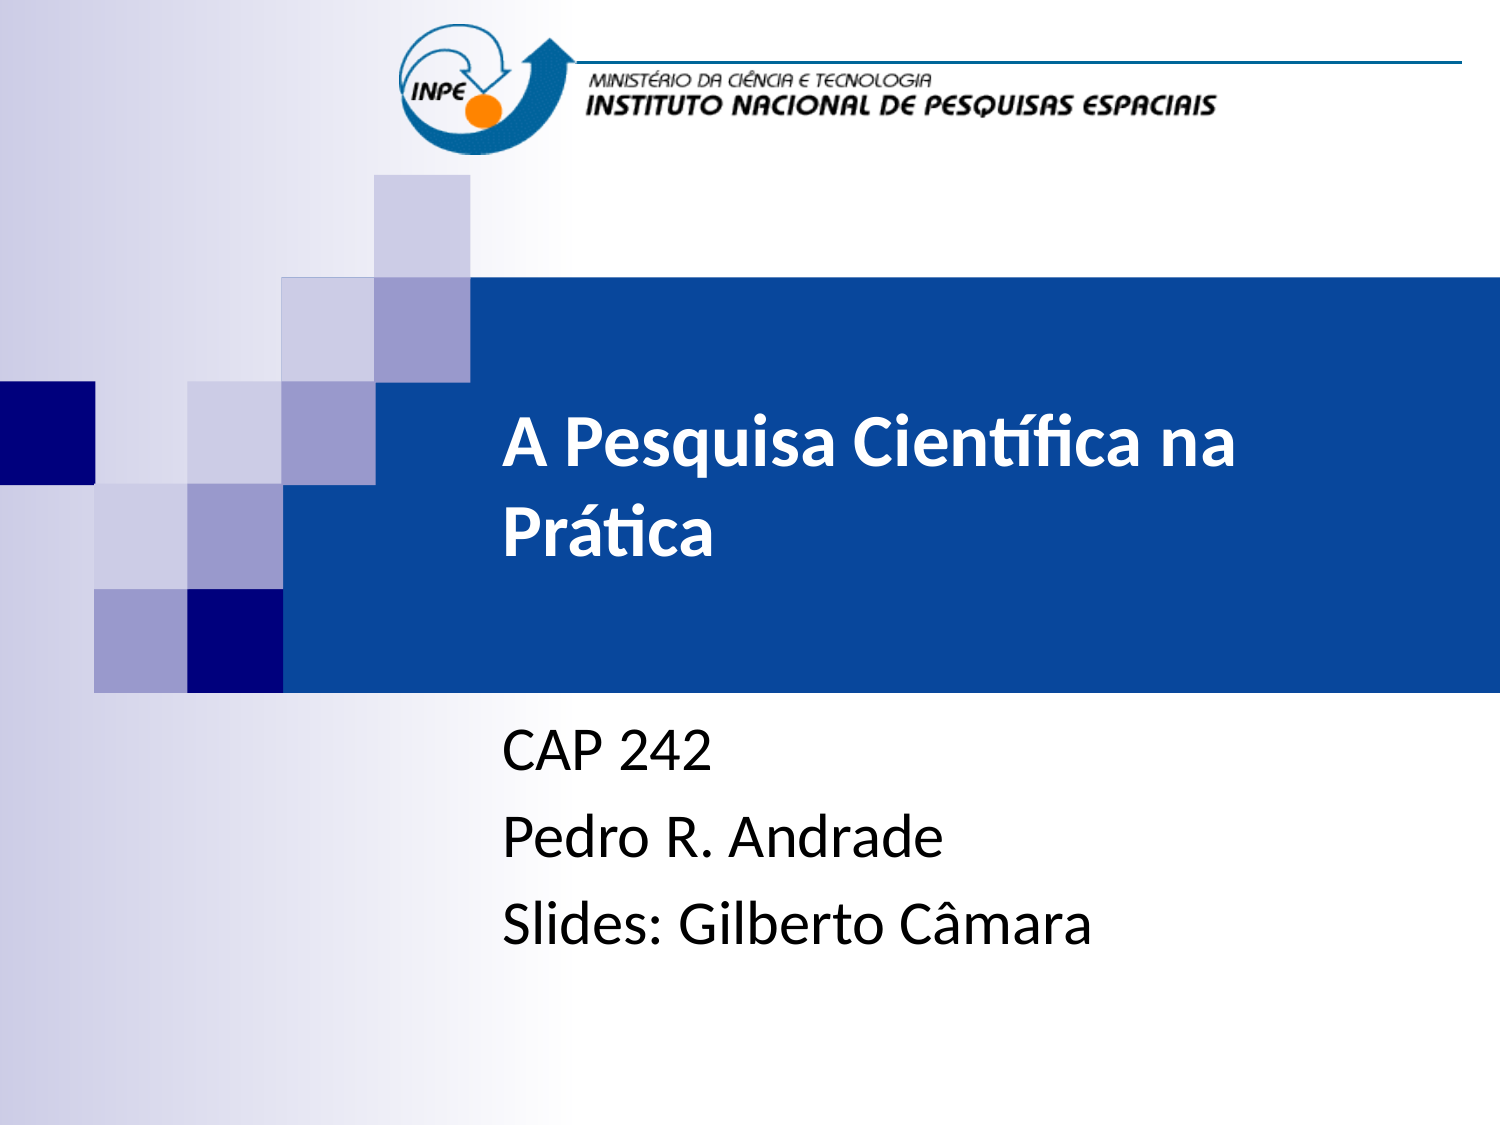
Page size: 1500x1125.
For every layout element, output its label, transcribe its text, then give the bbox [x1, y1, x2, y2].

title A Pesquisa Científica na Prática [487, 299, 1475, 663]
subtitle CAP 242 Pedro R. Andrade Slides: Gilberto Câmara [487, 699, 1475, 988]
picture [399, 24, 1225, 155]
